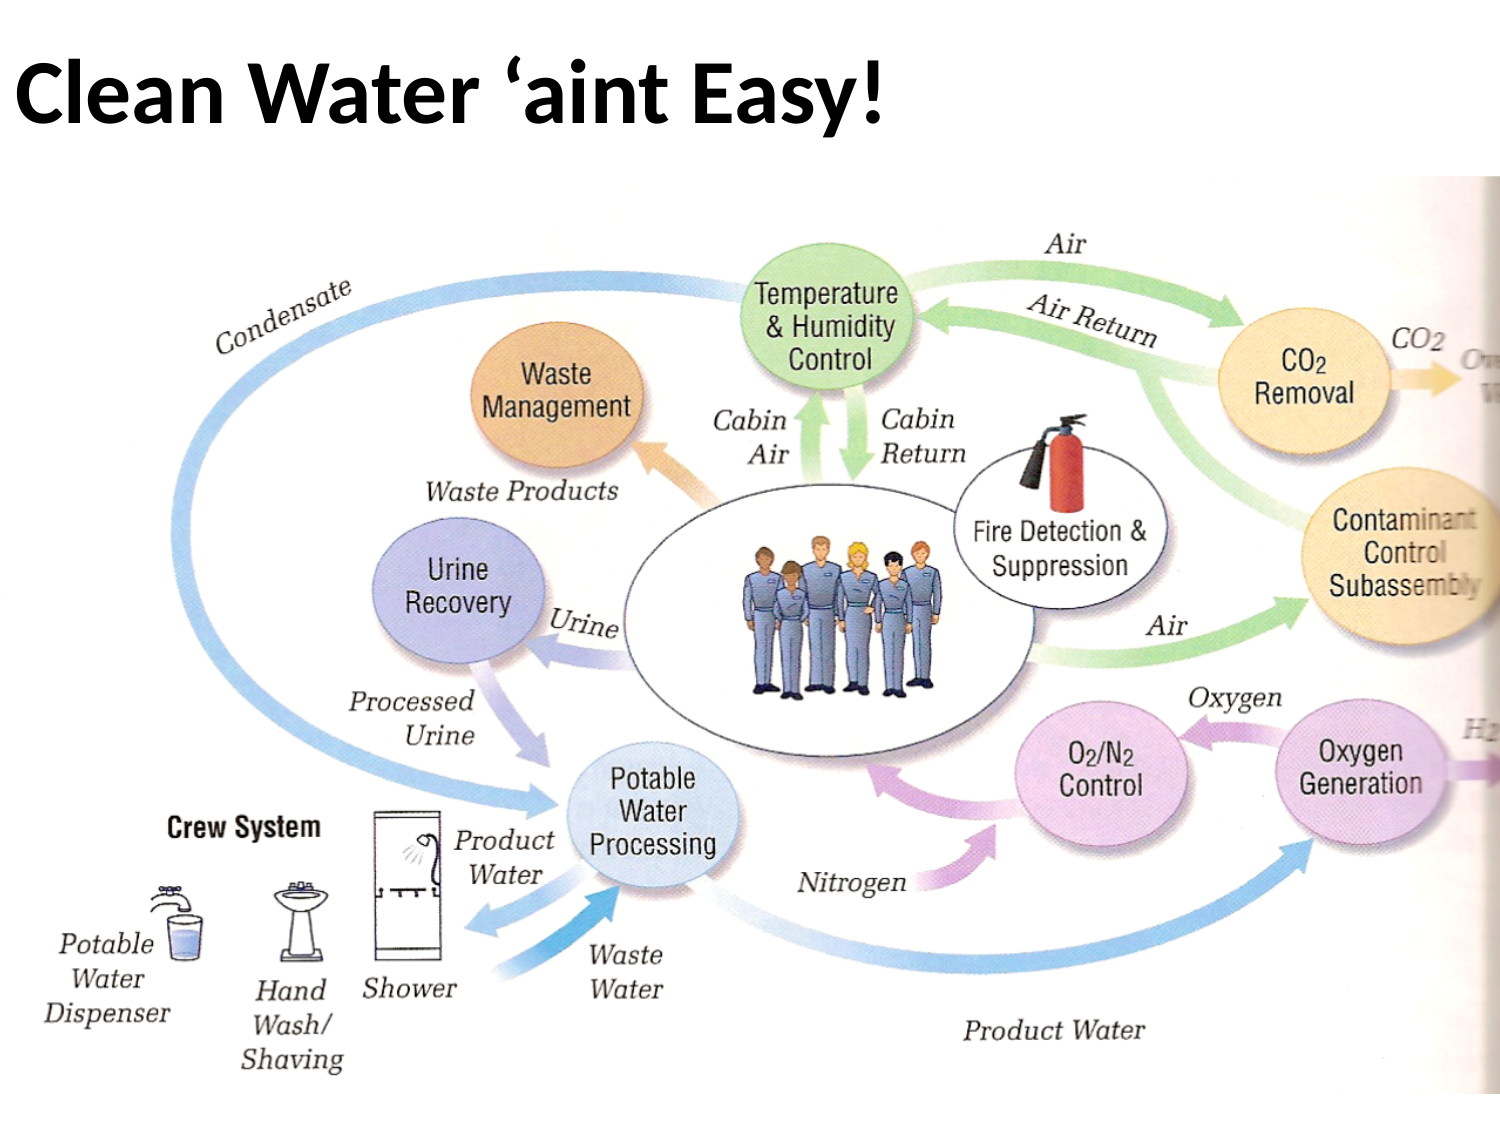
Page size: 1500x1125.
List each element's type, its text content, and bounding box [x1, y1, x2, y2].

title Clean Water ‘aint Easy! [0, 0, 1230, 188]
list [3, 175, 1500, 1095]
